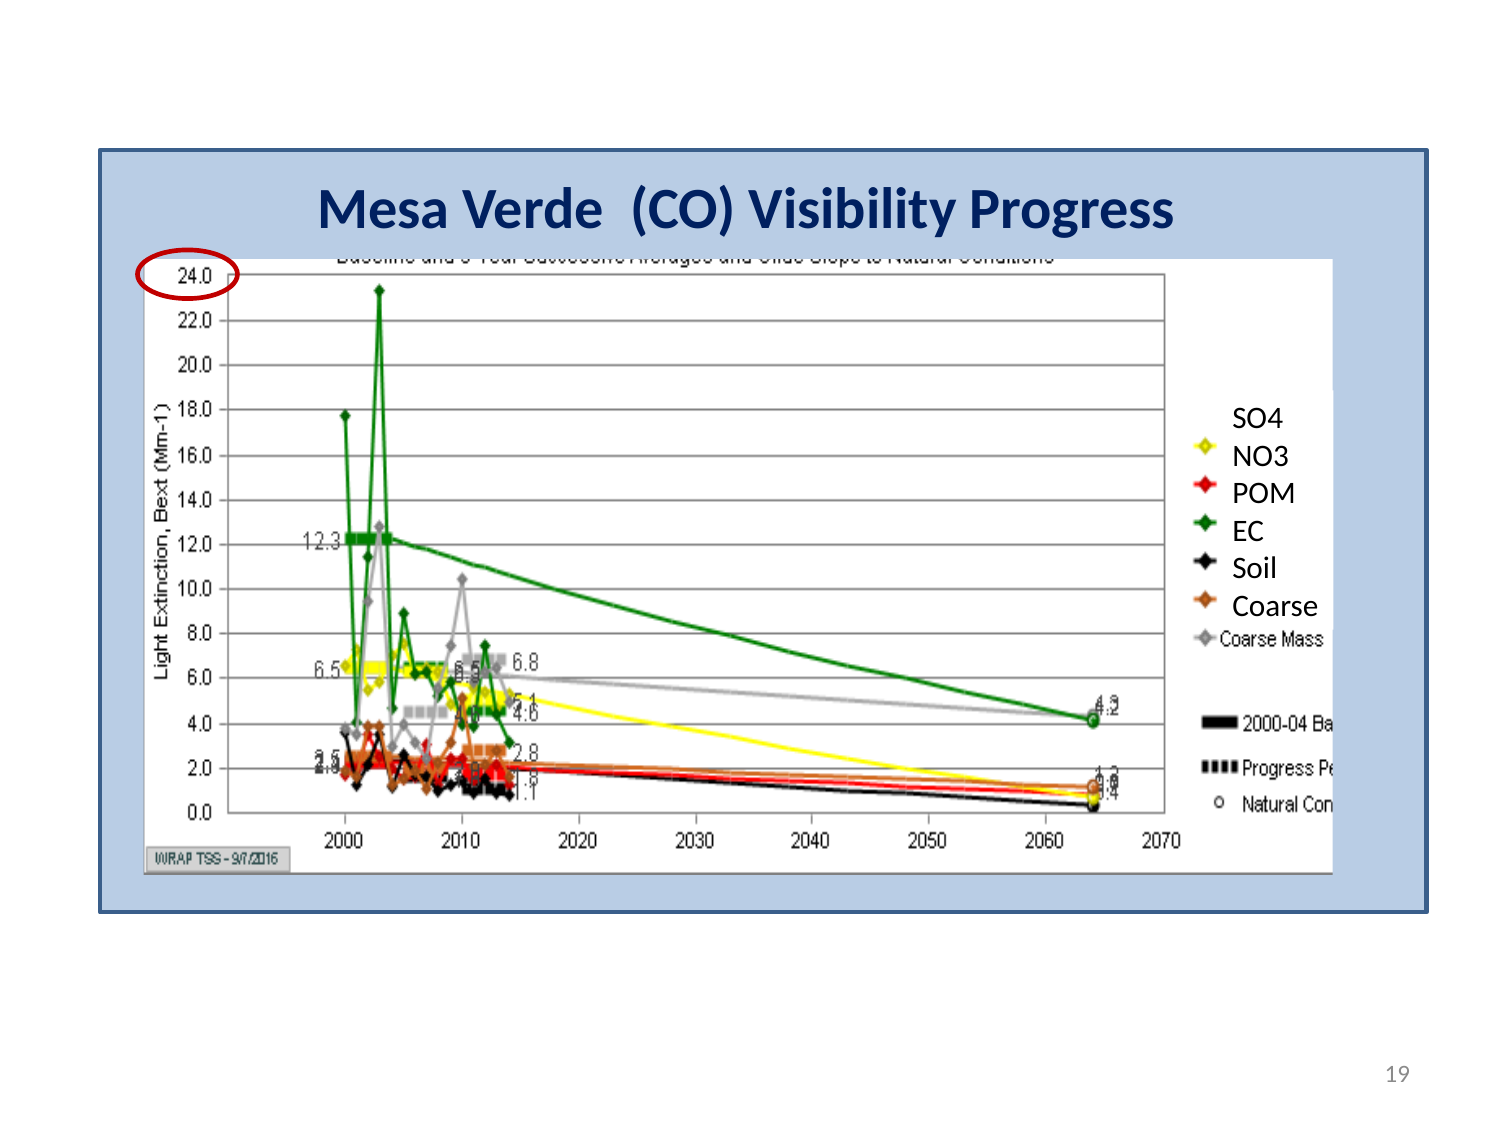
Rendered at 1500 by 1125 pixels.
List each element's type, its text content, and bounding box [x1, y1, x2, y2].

picture [143, 259, 1333, 876]
slide_number 19 [1074, 1042, 1425, 1103]
text_box [146, 247, 229, 258]
text_box [98, 148, 1429, 914]
text_box Mesa Verde (CO) Visibility Progress [142, 162, 1350, 248]
